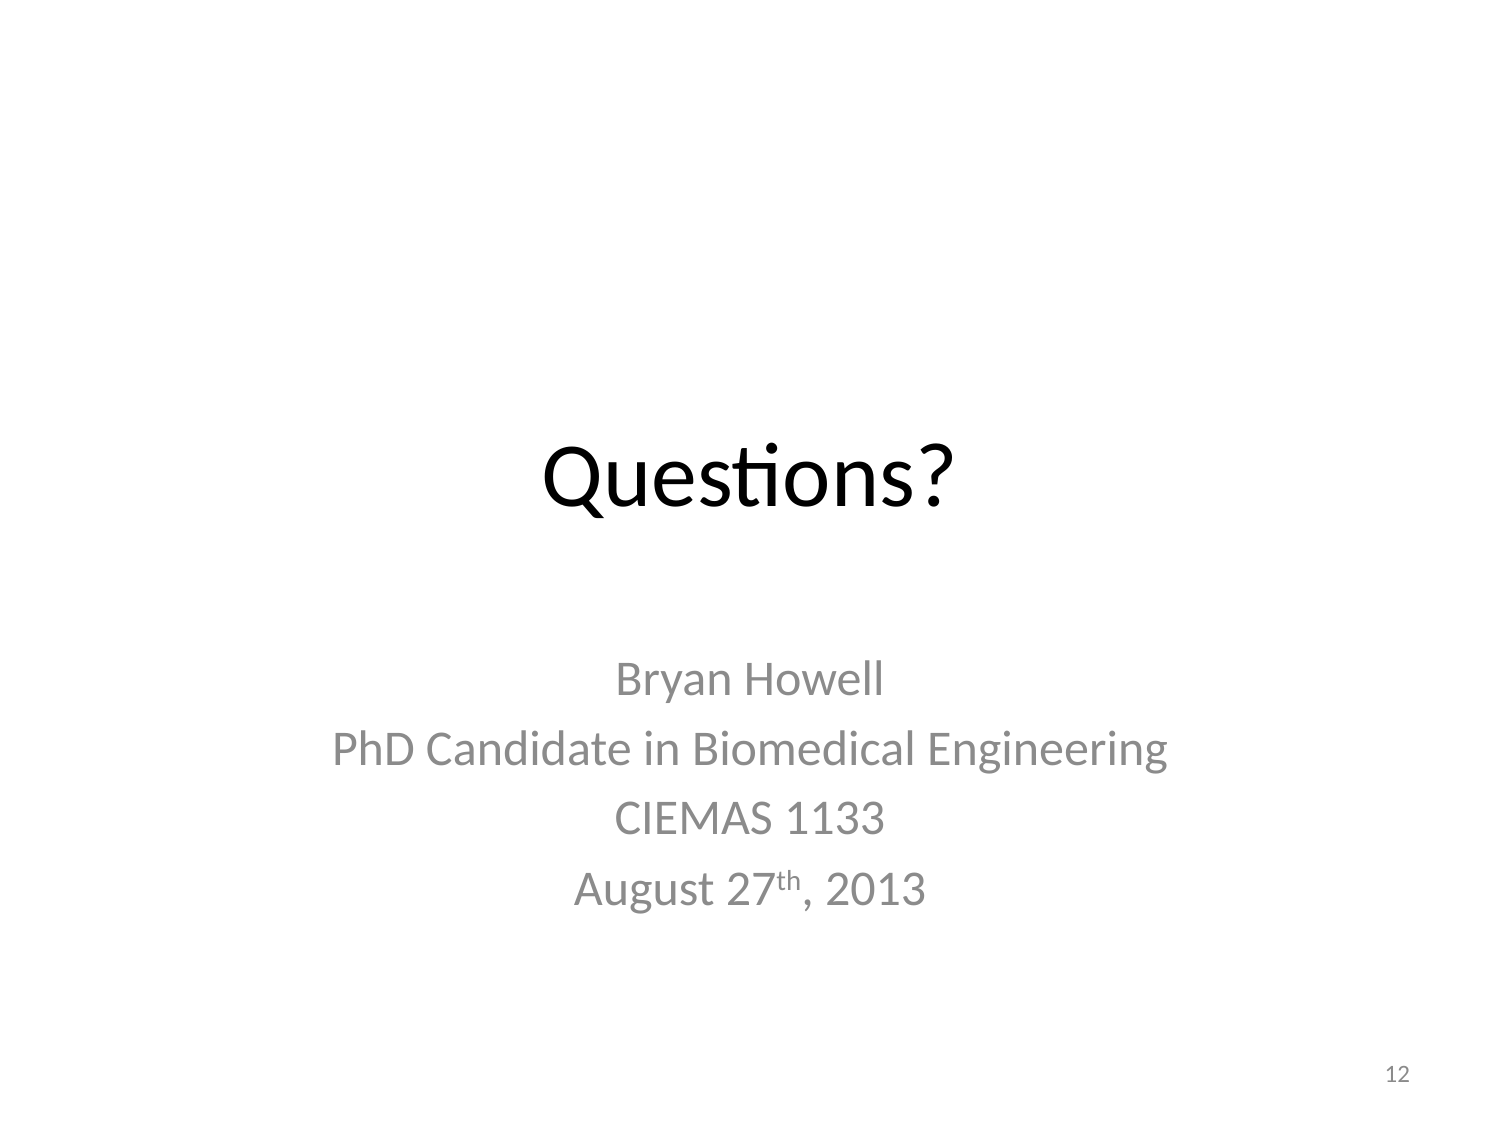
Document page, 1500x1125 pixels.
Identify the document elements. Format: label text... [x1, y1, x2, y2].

slide_number 12 [1074, 1042, 1425, 1103]
subtitle Bryan Howell PhD Candidate in Biomedical Engineering CIEMAS 1133 August 27th, 2013 [225, 637, 1275, 925]
title Questions? [112, 349, 1388, 591]
